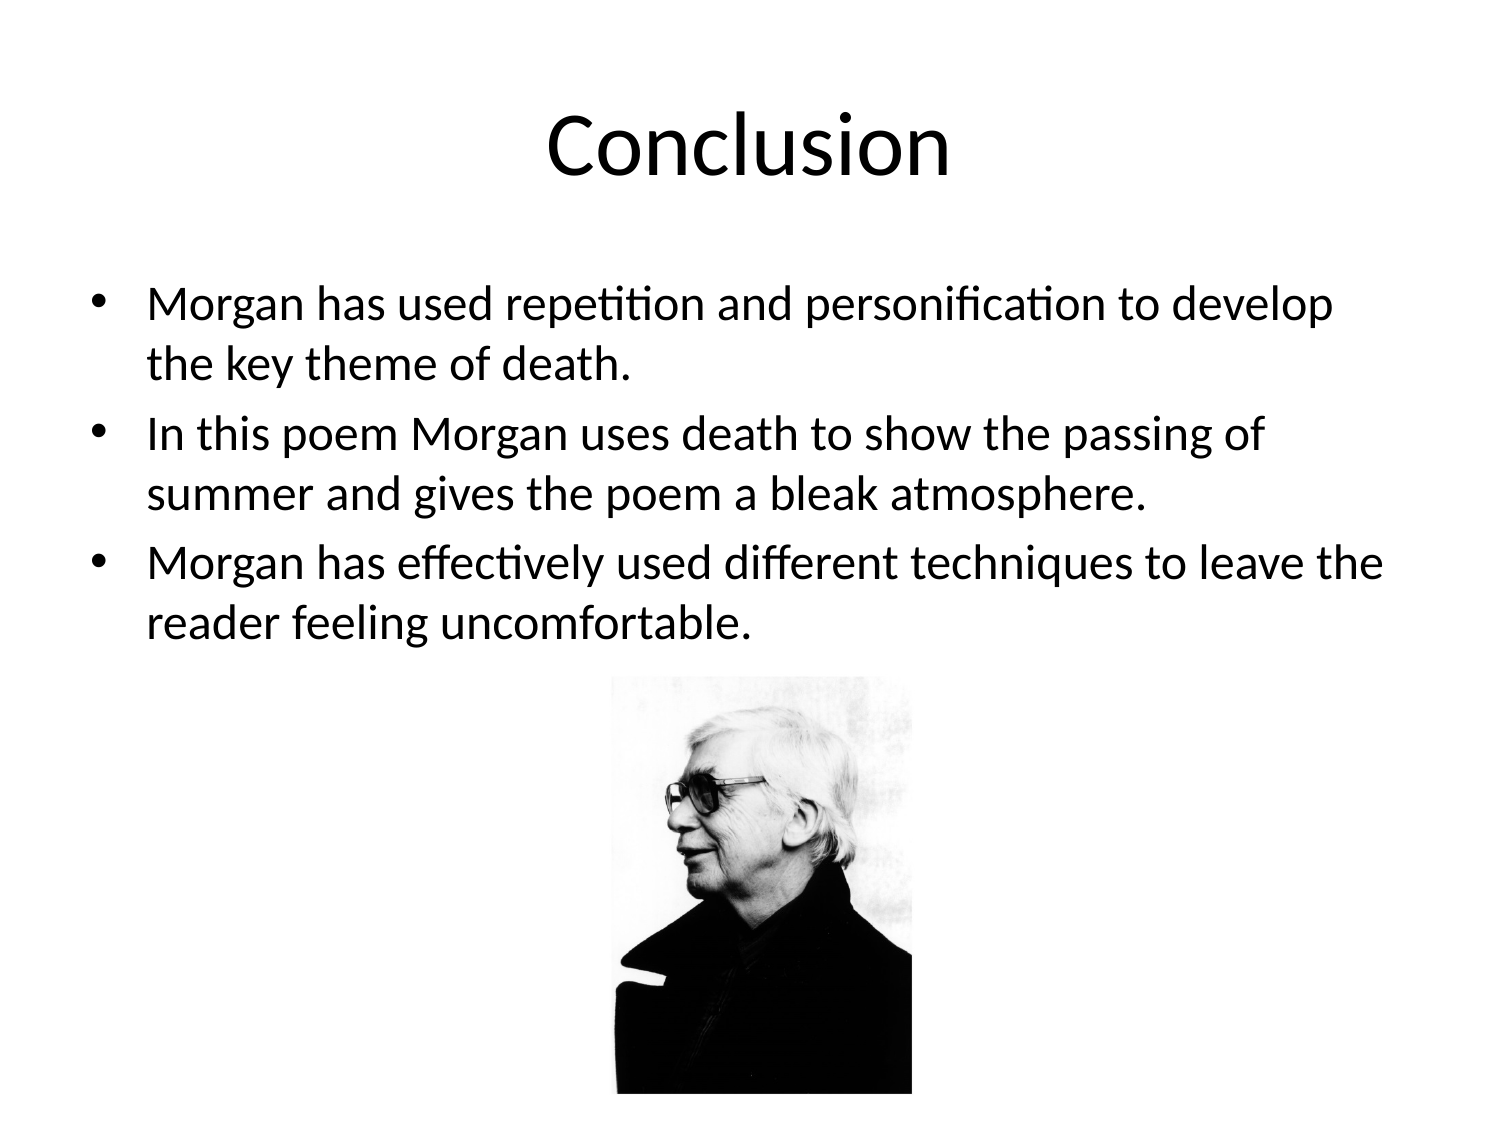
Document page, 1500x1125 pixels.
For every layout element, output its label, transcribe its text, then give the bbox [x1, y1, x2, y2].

title Conclusion [75, 45, 1425, 233]
picture [603, 668, 921, 1103]
list Morgan has used repetition and personification to develop the key theme of death. In this poem Morgan uses death to show the passing of summer and gives the poem a bleak atmosphere. Morgan has effectively used different techniques to leave the reader feeling uncomfortable. [75, 262, 1425, 1005]
